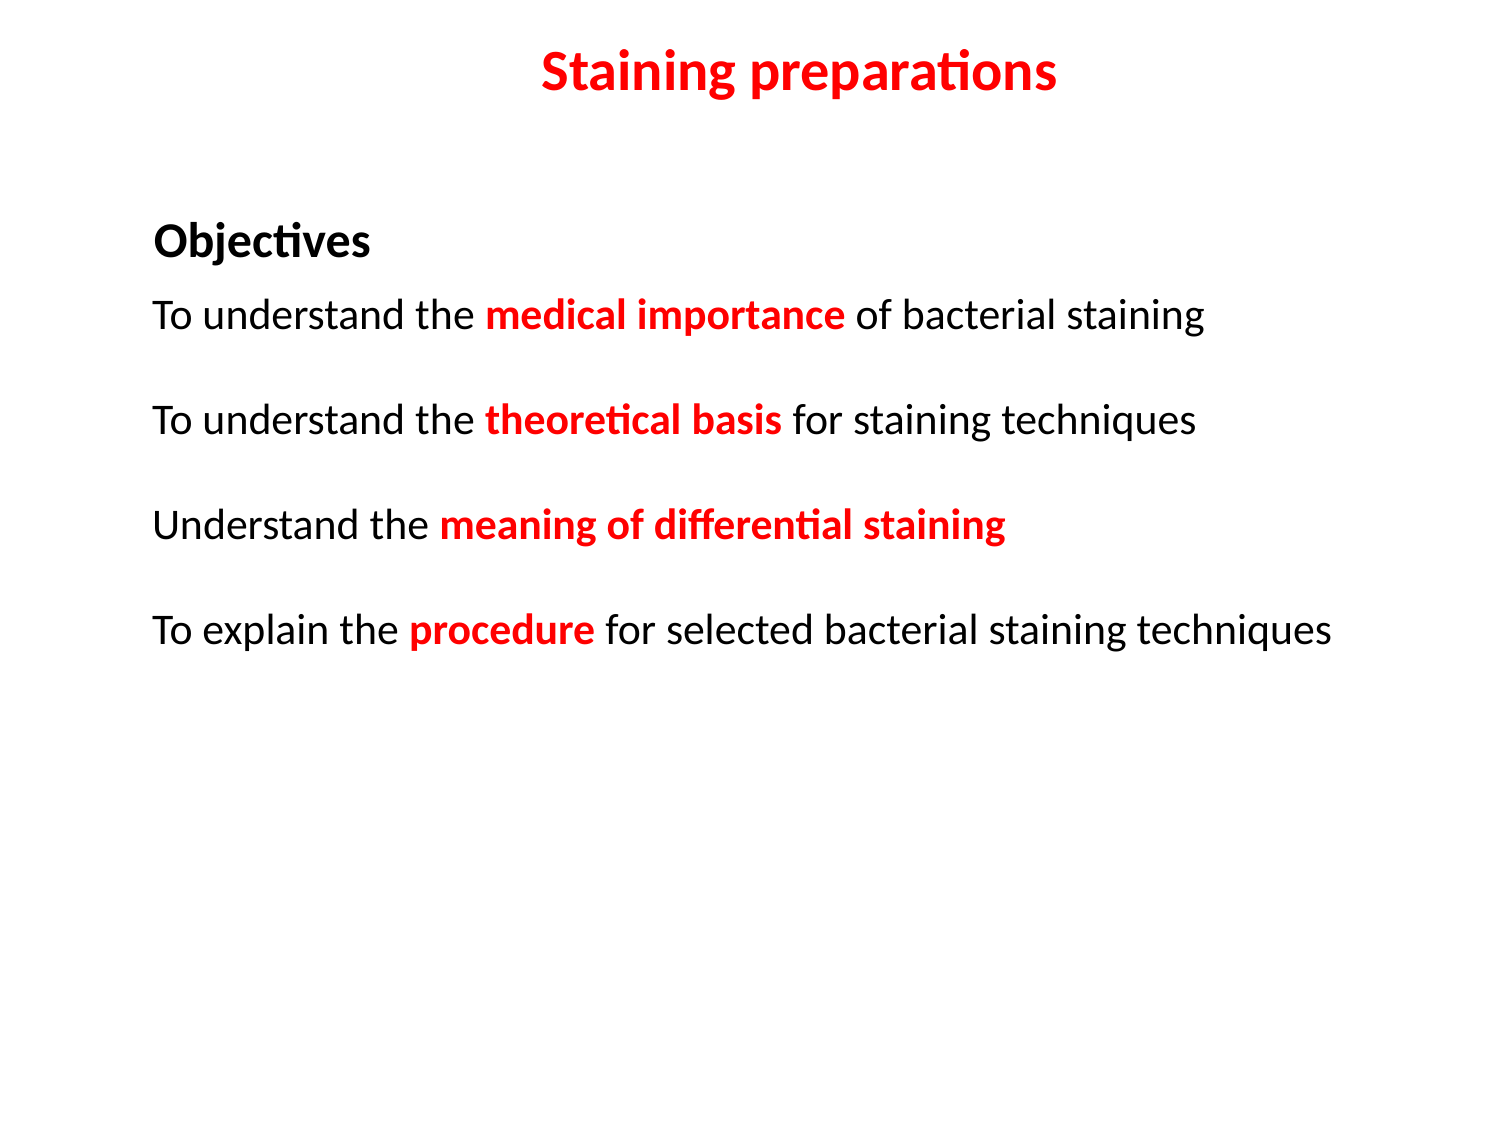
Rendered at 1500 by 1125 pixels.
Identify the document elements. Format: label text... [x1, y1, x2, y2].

text_box Objectives [139, 199, 387, 275]
text_box To understand the medical importance of bacterial staining To understand the theoretical basis for staining techniques Understand the meaning of differential staining To explain the procedure for selected bacterial staining techniques [137, 278, 1475, 661]
text_box Staining preparations [462, 24, 1150, 110]
